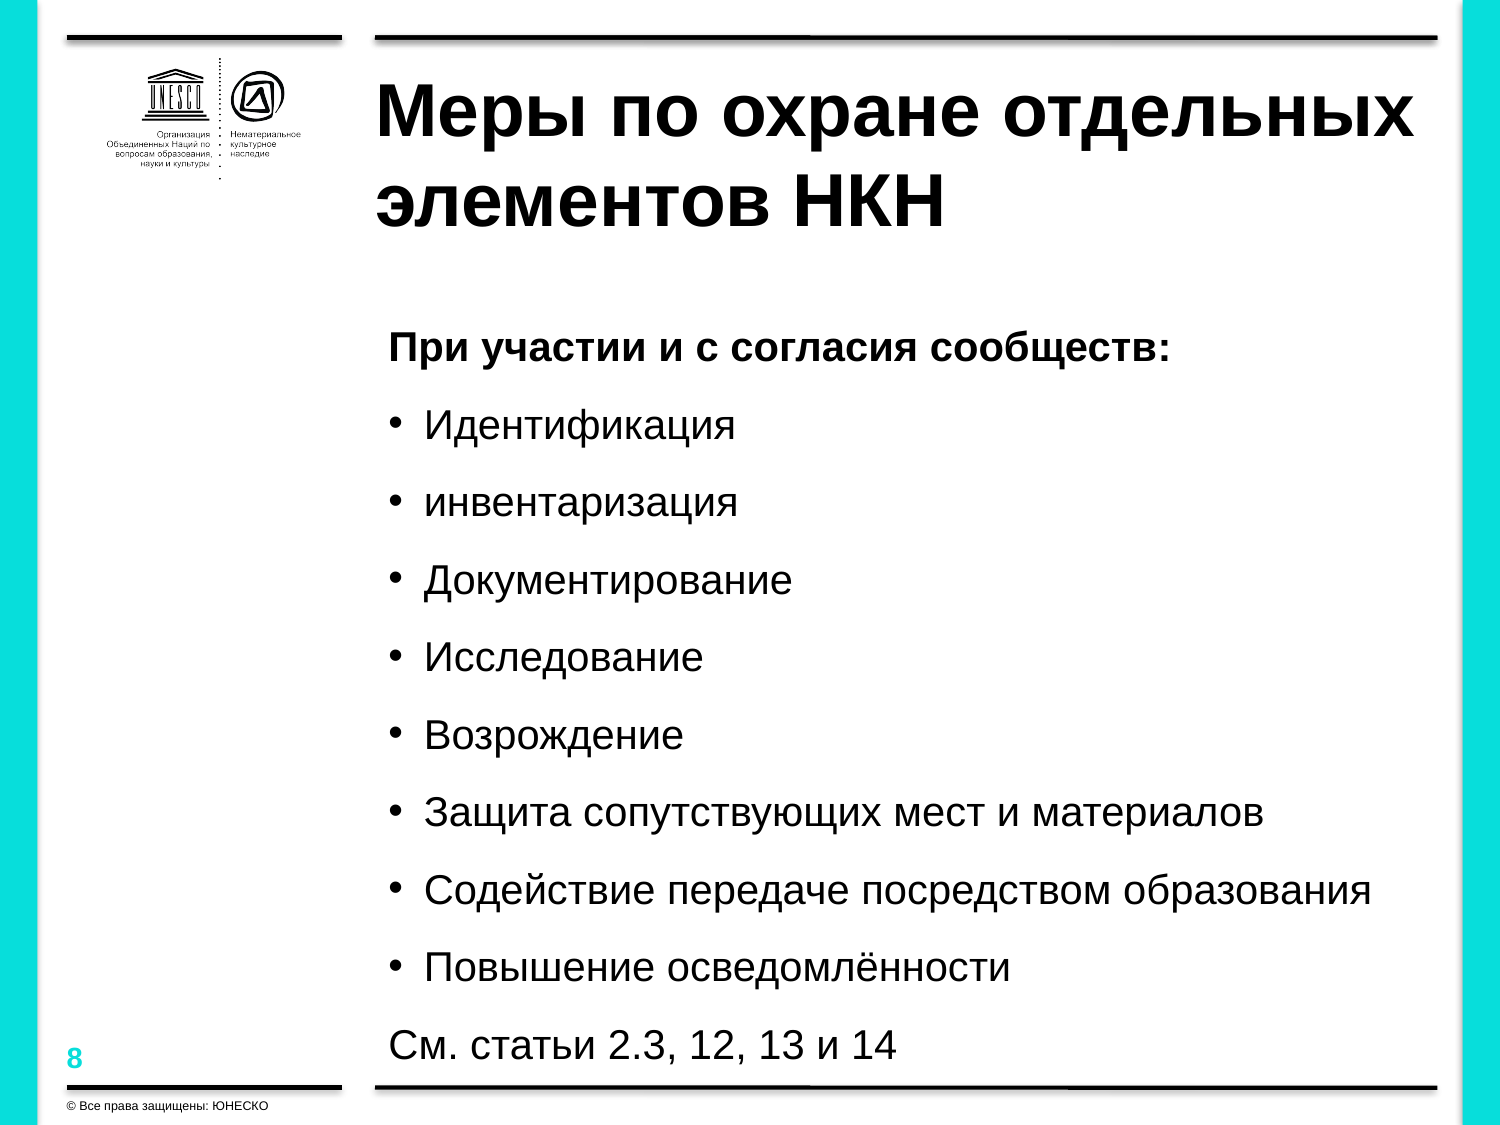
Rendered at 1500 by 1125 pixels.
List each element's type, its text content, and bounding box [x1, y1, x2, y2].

text_box При участии и с согласия сообществ: Идентификация инвентаризация Документирование Исследование Возрождение Защита сопутствующих мест и материалов Содействие передаче посредством образования Повышение осведомлённости См. статьи 2.3, 12, 13 и 14 [373, 312, 1437, 985]
footer © Все права защищены: ЮНЕСКО [66, 1097, 342, 1125]
title Меры по охране отдельных элементов НКН [375, 61, 1438, 244]
picture [98, 58, 311, 189]
